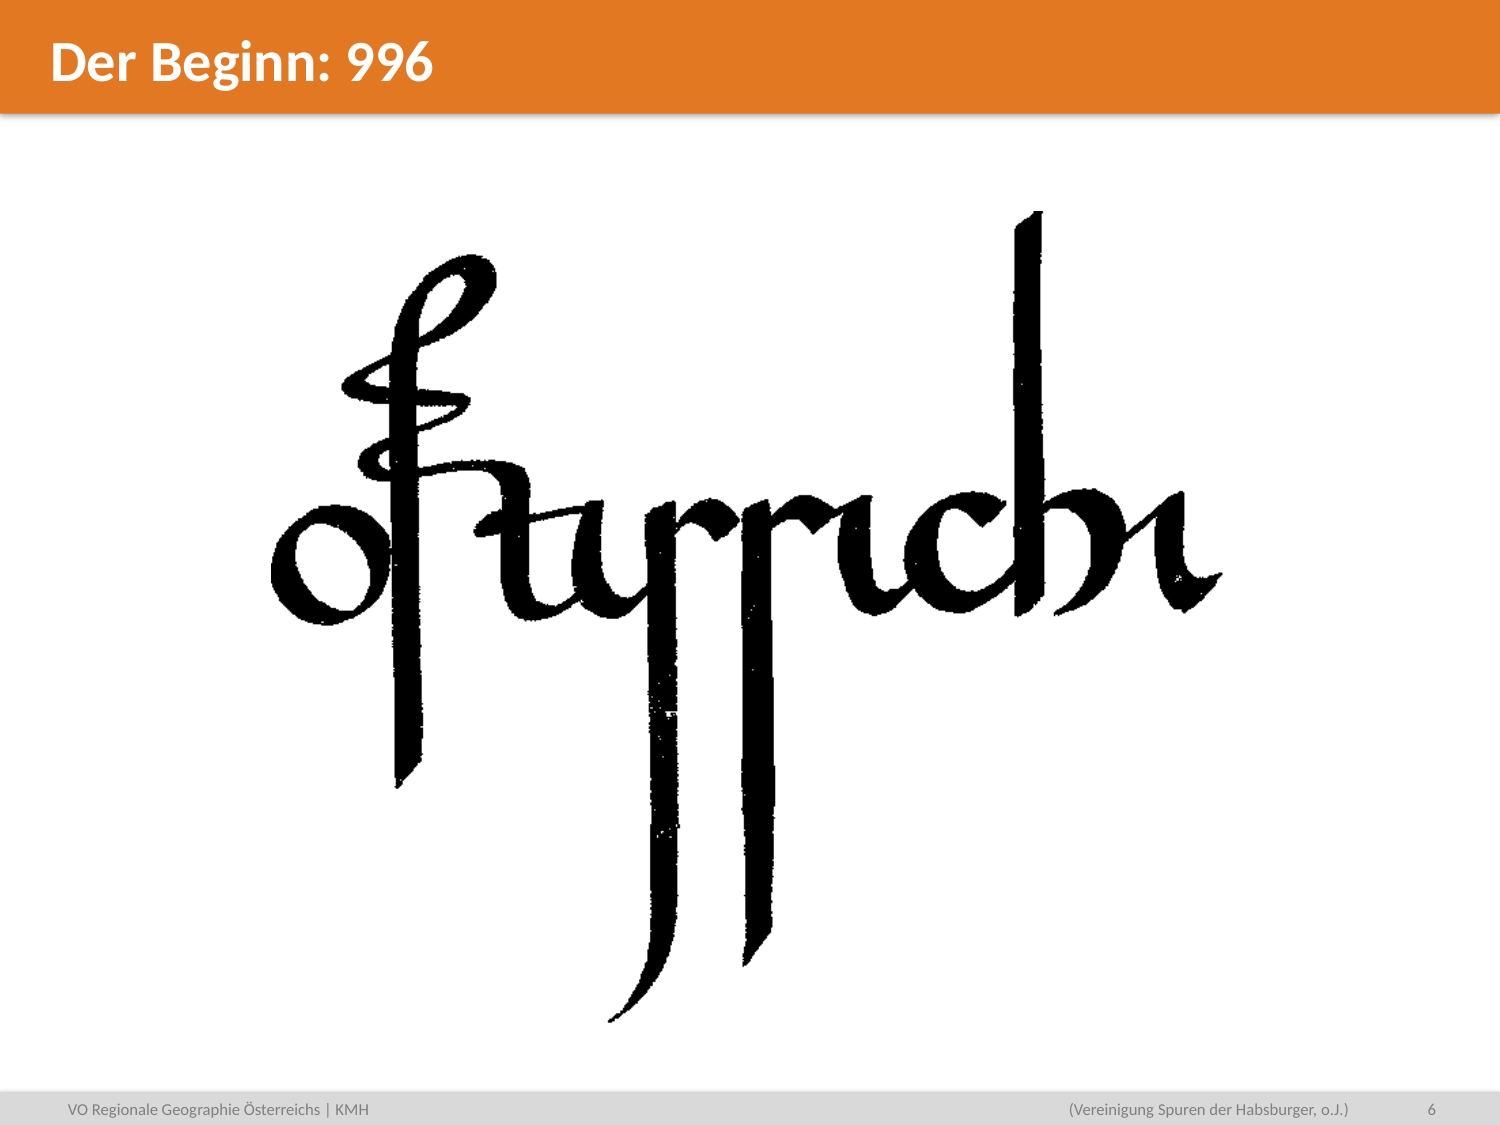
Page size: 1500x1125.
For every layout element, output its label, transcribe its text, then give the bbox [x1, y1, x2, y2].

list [271, 211, 1243, 1027]
list (Vereinigung Spuren der Habsburger, o.J.) [726, 1091, 1364, 1125]
title Der Beginn: 996 [35, 15, 1451, 91]
